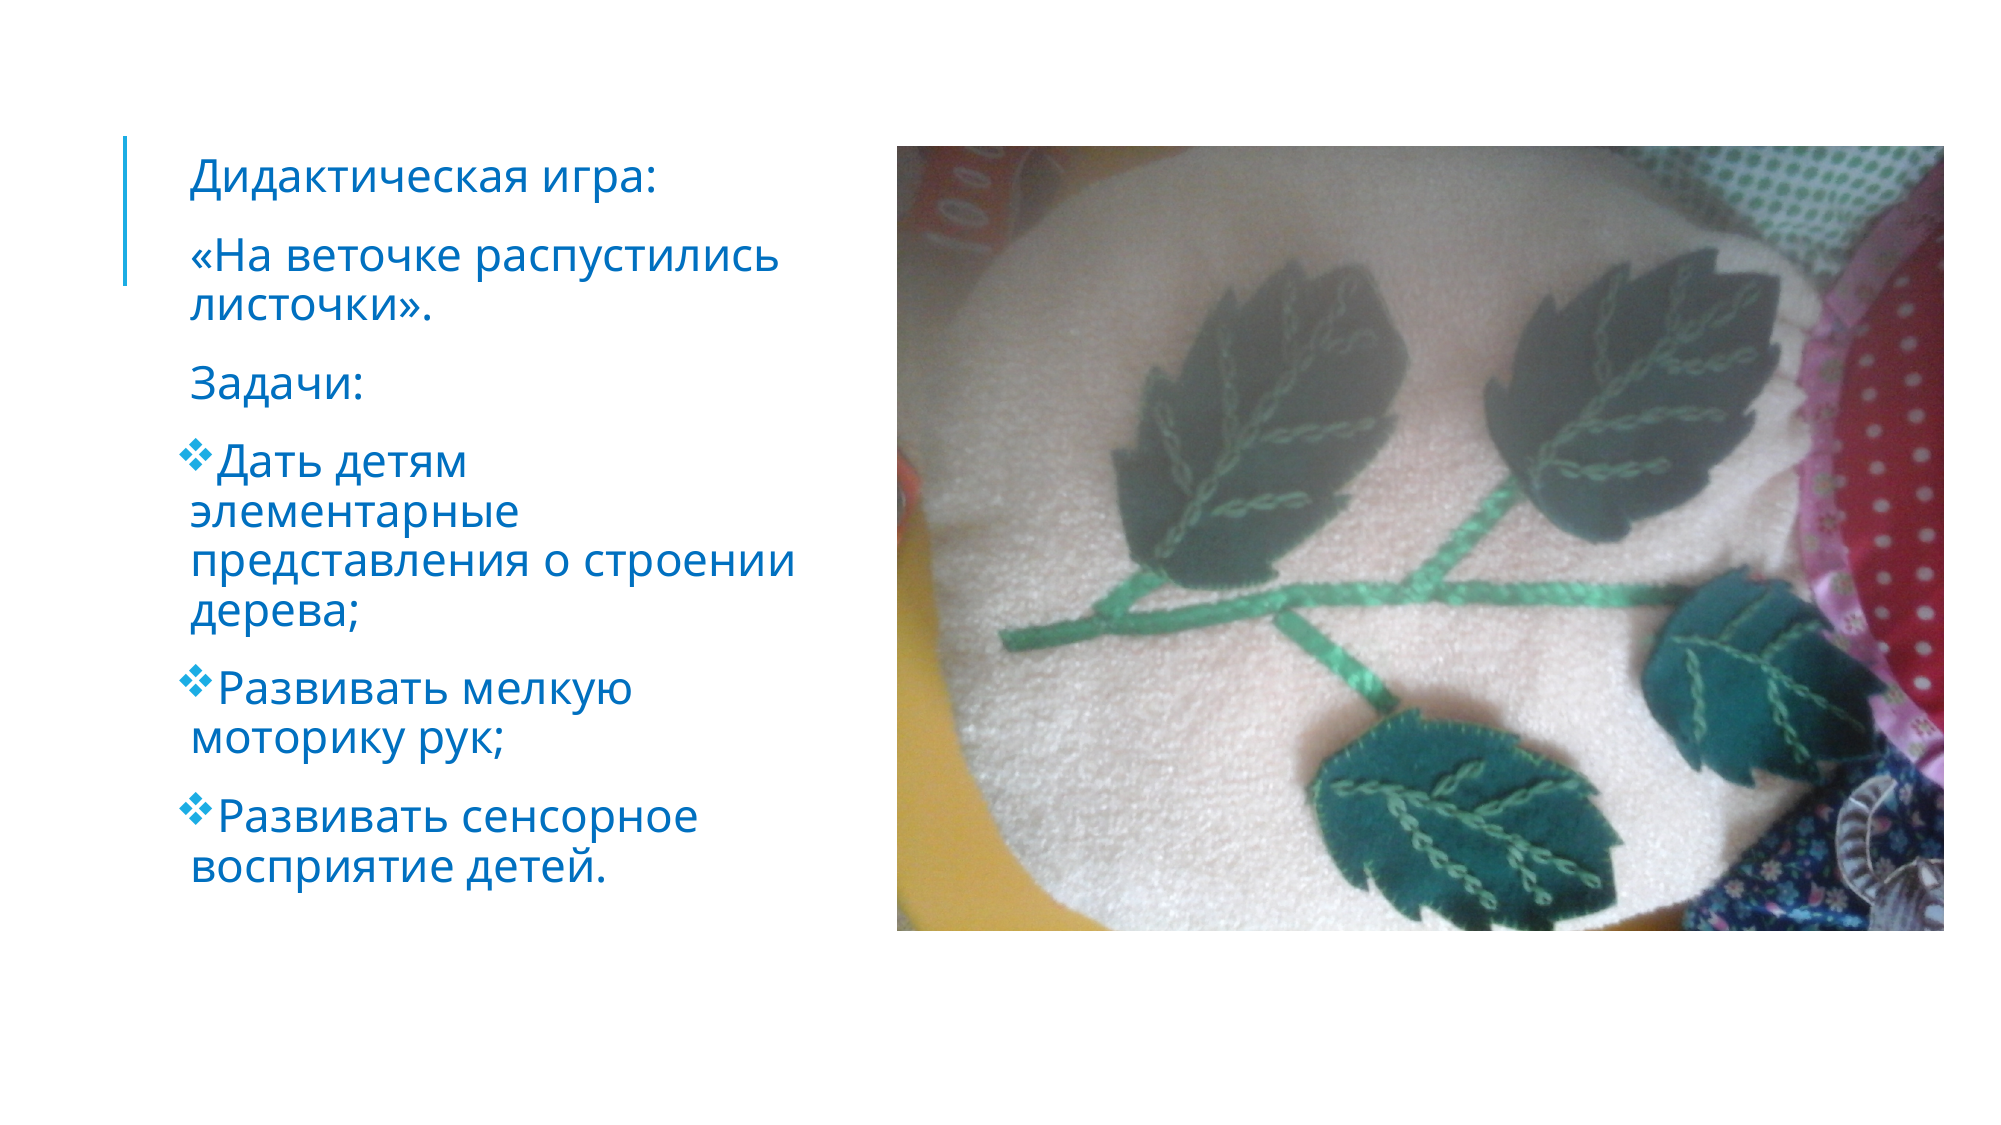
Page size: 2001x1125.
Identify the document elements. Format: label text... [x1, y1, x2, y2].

list Дидактическая игра: «На веточке распустились листочки». Задачи: Дать детям элементарные представления о строении дерева; Развивать мелкую моторику рук; Развивать сенсорное восприятие детей. [168, 145, 810, 1035]
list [895, 145, 1944, 932]
